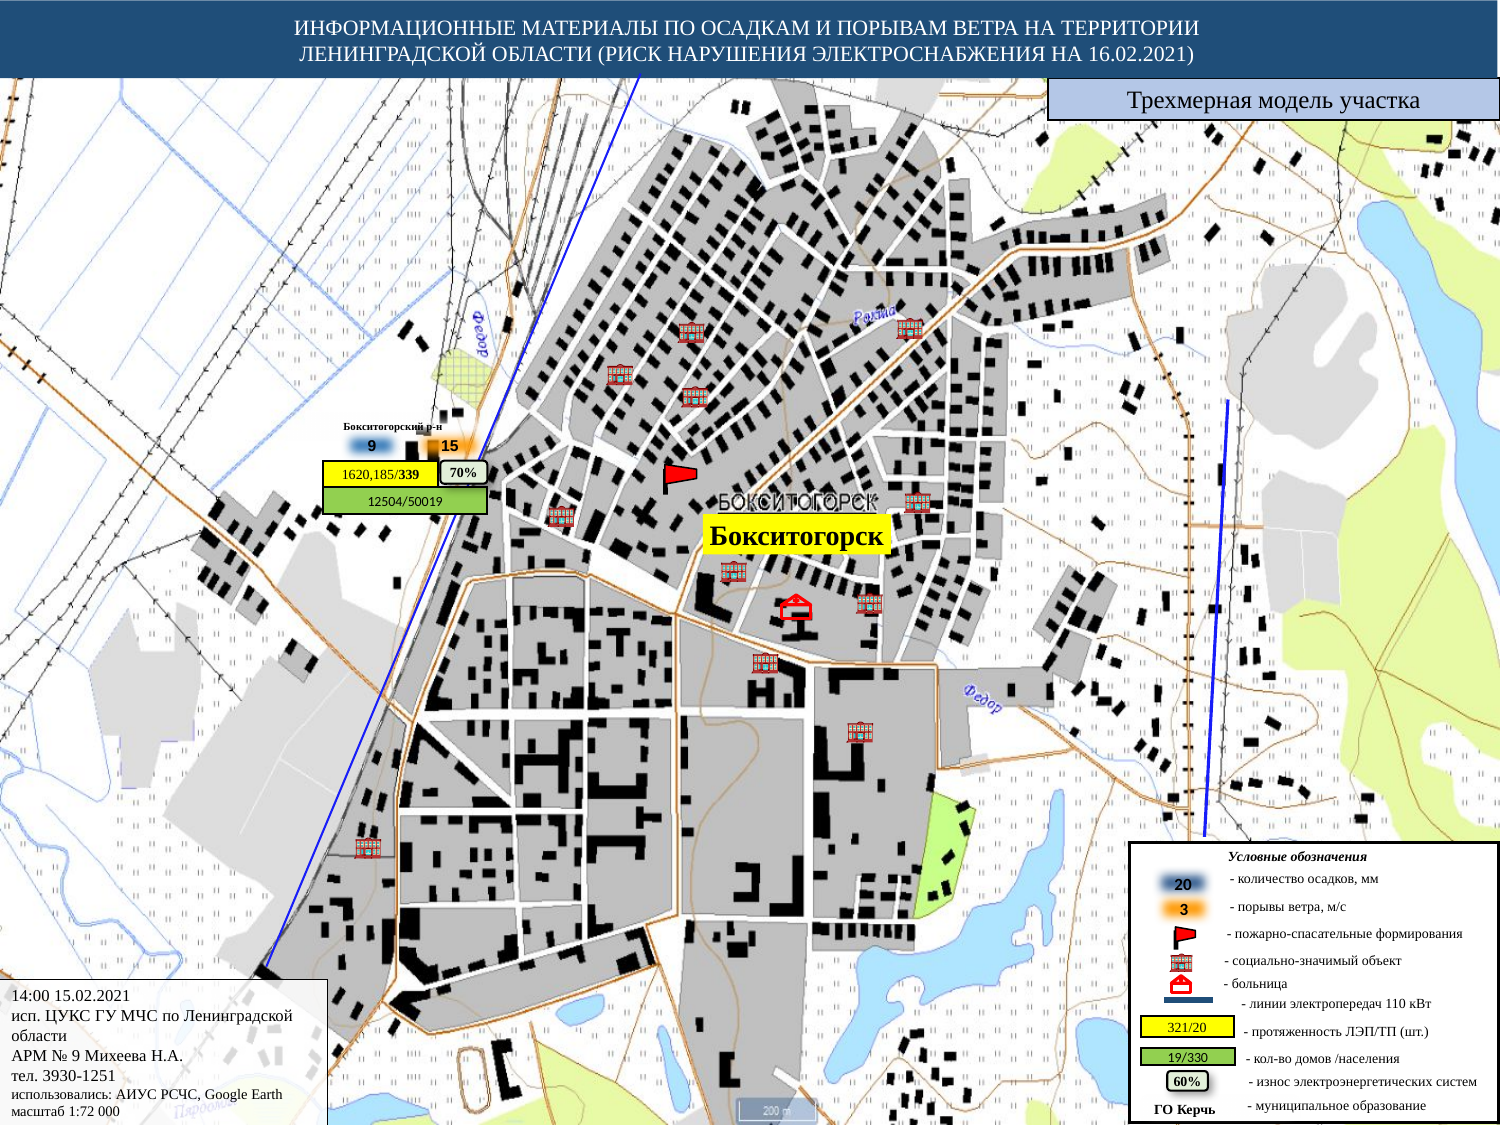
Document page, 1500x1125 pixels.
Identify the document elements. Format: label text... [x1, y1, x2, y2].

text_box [1171, 975, 1191, 993]
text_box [1129, 839, 1500, 1125]
text_box ИНФОРМАЦИОННЫЕ МАТЕРИАЛЫ ПО ОСАДКАМ И ПОРЫВАМ ВЕТРА НА ТЕРРИТОРИИ ЛЕНИНГРАДСКОЙ ОБЛАСТИ (РИСК НАРУШЕНИЯ ЭЛЕКТРОСНАБЖЕНИЯ НА 16.02.2021) [0, 0, 1498, 73]
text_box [903, 491, 931, 513]
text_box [658, 461, 700, 495]
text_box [266, 73, 641, 967]
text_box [751, 652, 779, 674]
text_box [719, 561, 747, 582]
picture [0, 73, 1500, 1125]
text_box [1171, 924, 1197, 950]
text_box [781, 594, 811, 619]
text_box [855, 592, 883, 614]
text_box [1204, 399, 1228, 837]
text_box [846, 721, 874, 743]
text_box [896, 318, 923, 340]
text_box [681, 386, 708, 408]
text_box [677, 321, 705, 343]
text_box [1169, 953, 1193, 972]
